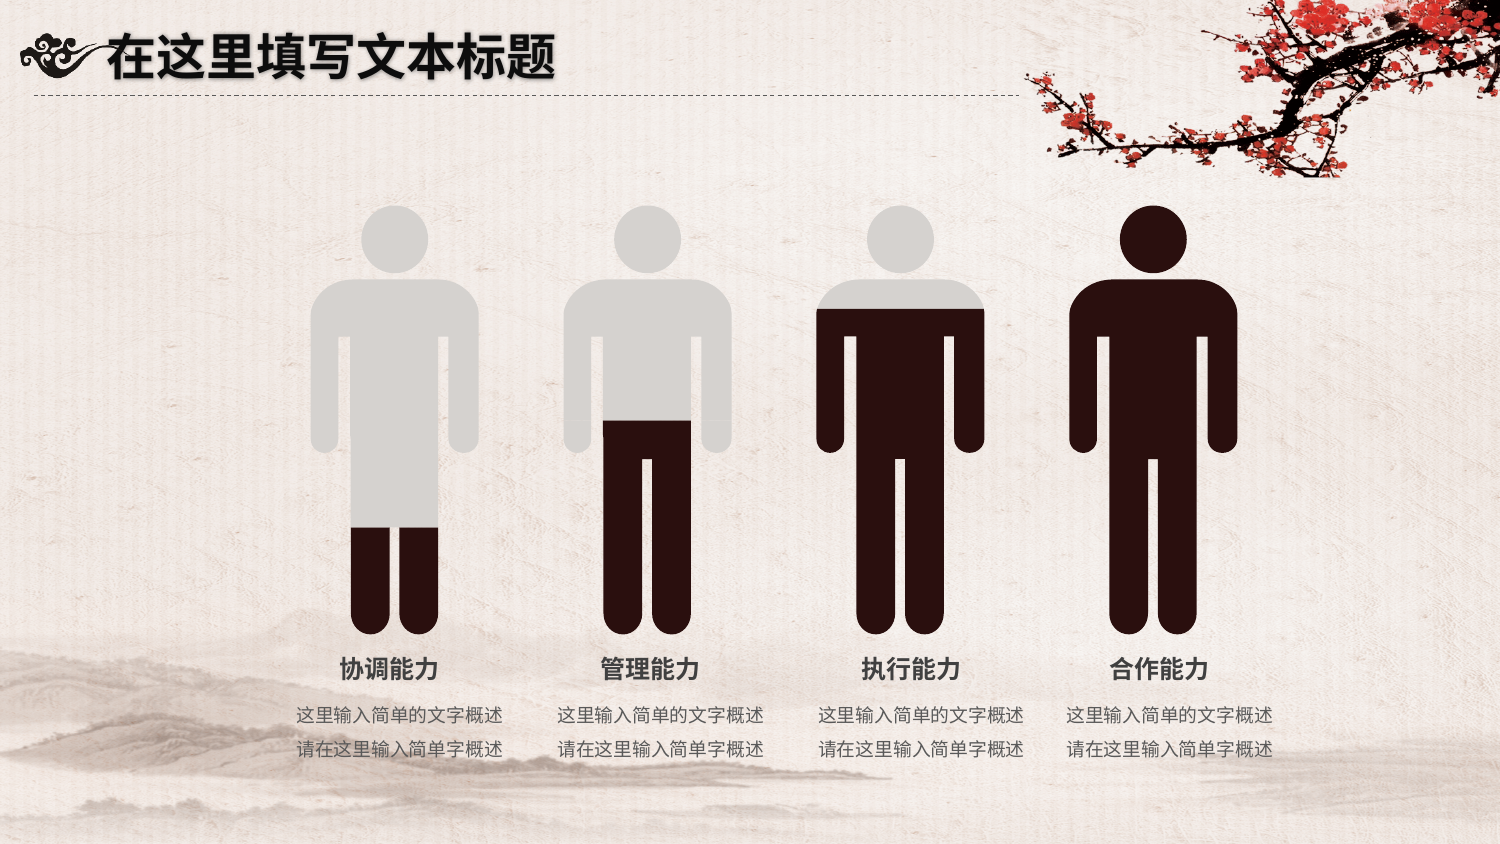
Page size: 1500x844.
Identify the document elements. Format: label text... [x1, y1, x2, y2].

text_box 这里输入简单的文字概述请在这里输入简单字概述 [1045, 684, 1294, 768]
text_box 这里输入简单的文字概述请在这里输入简单字概述 [275, 684, 524, 768]
text_box 执行能力 [846, 646, 977, 684]
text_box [1069, 205, 1238, 635]
text_box 在这里填写文本标题 [91, 17, 623, 93]
picture [0, 0, 1500, 844]
text_box 这里输入简单的文字概述请在这里输入简单字概述 [797, 684, 1045, 768]
text_box 合作能力 [1094, 646, 1225, 684]
text_box 协调能力 [324, 646, 455, 684]
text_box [310, 205, 479, 635]
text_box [816, 205, 985, 635]
text_box 管理能力 [586, 646, 716, 684]
text_box 这里输入简单的文字概述请在这里输入简单字概述 [536, 684, 785, 768]
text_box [563, 205, 732, 635]
